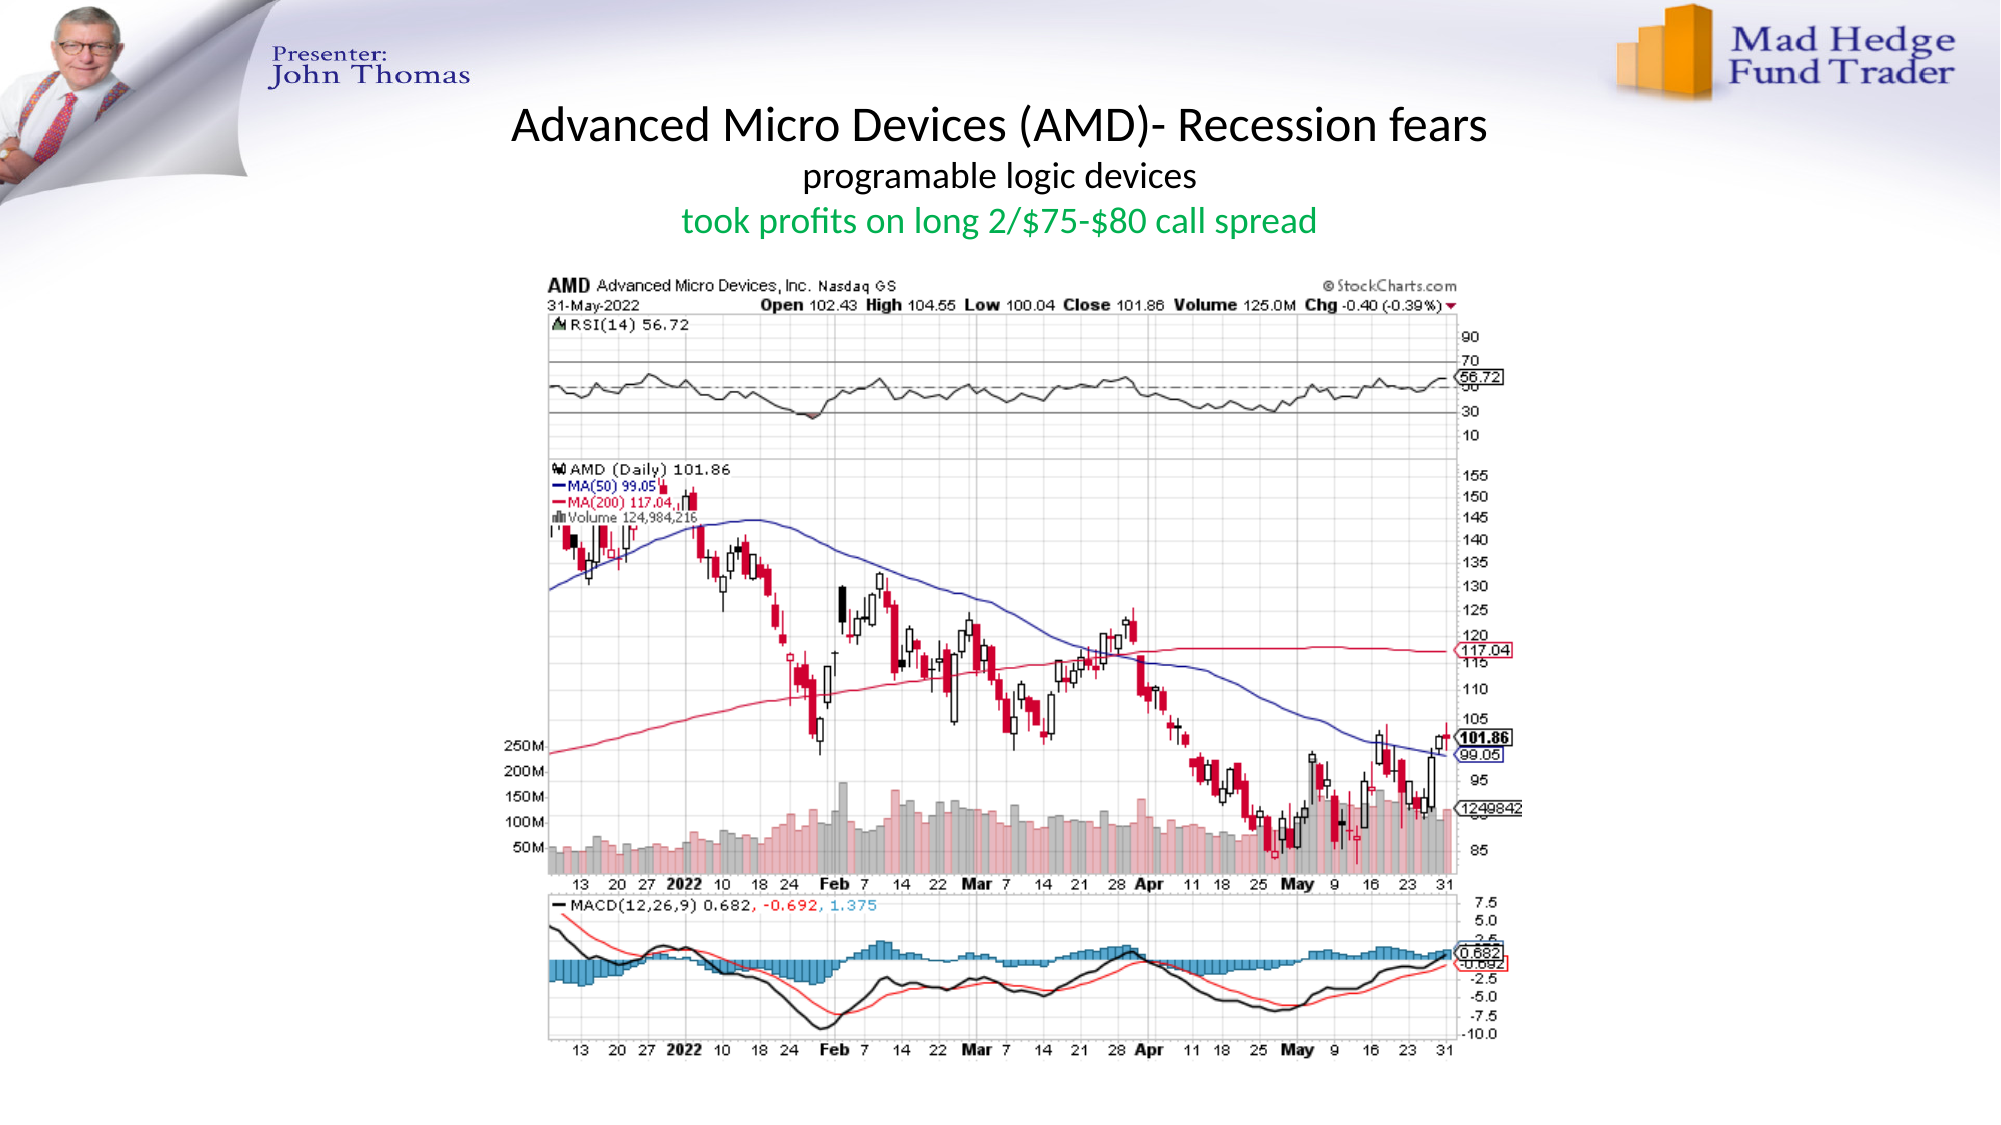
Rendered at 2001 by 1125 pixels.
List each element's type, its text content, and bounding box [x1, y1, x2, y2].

title Advanced Micro Devices (AMD)- Recession fears programable logic devices took profits on long 2/$75-$80 call spread [324, 24, 1675, 288]
picture [0, 0, 2000, 1064]
